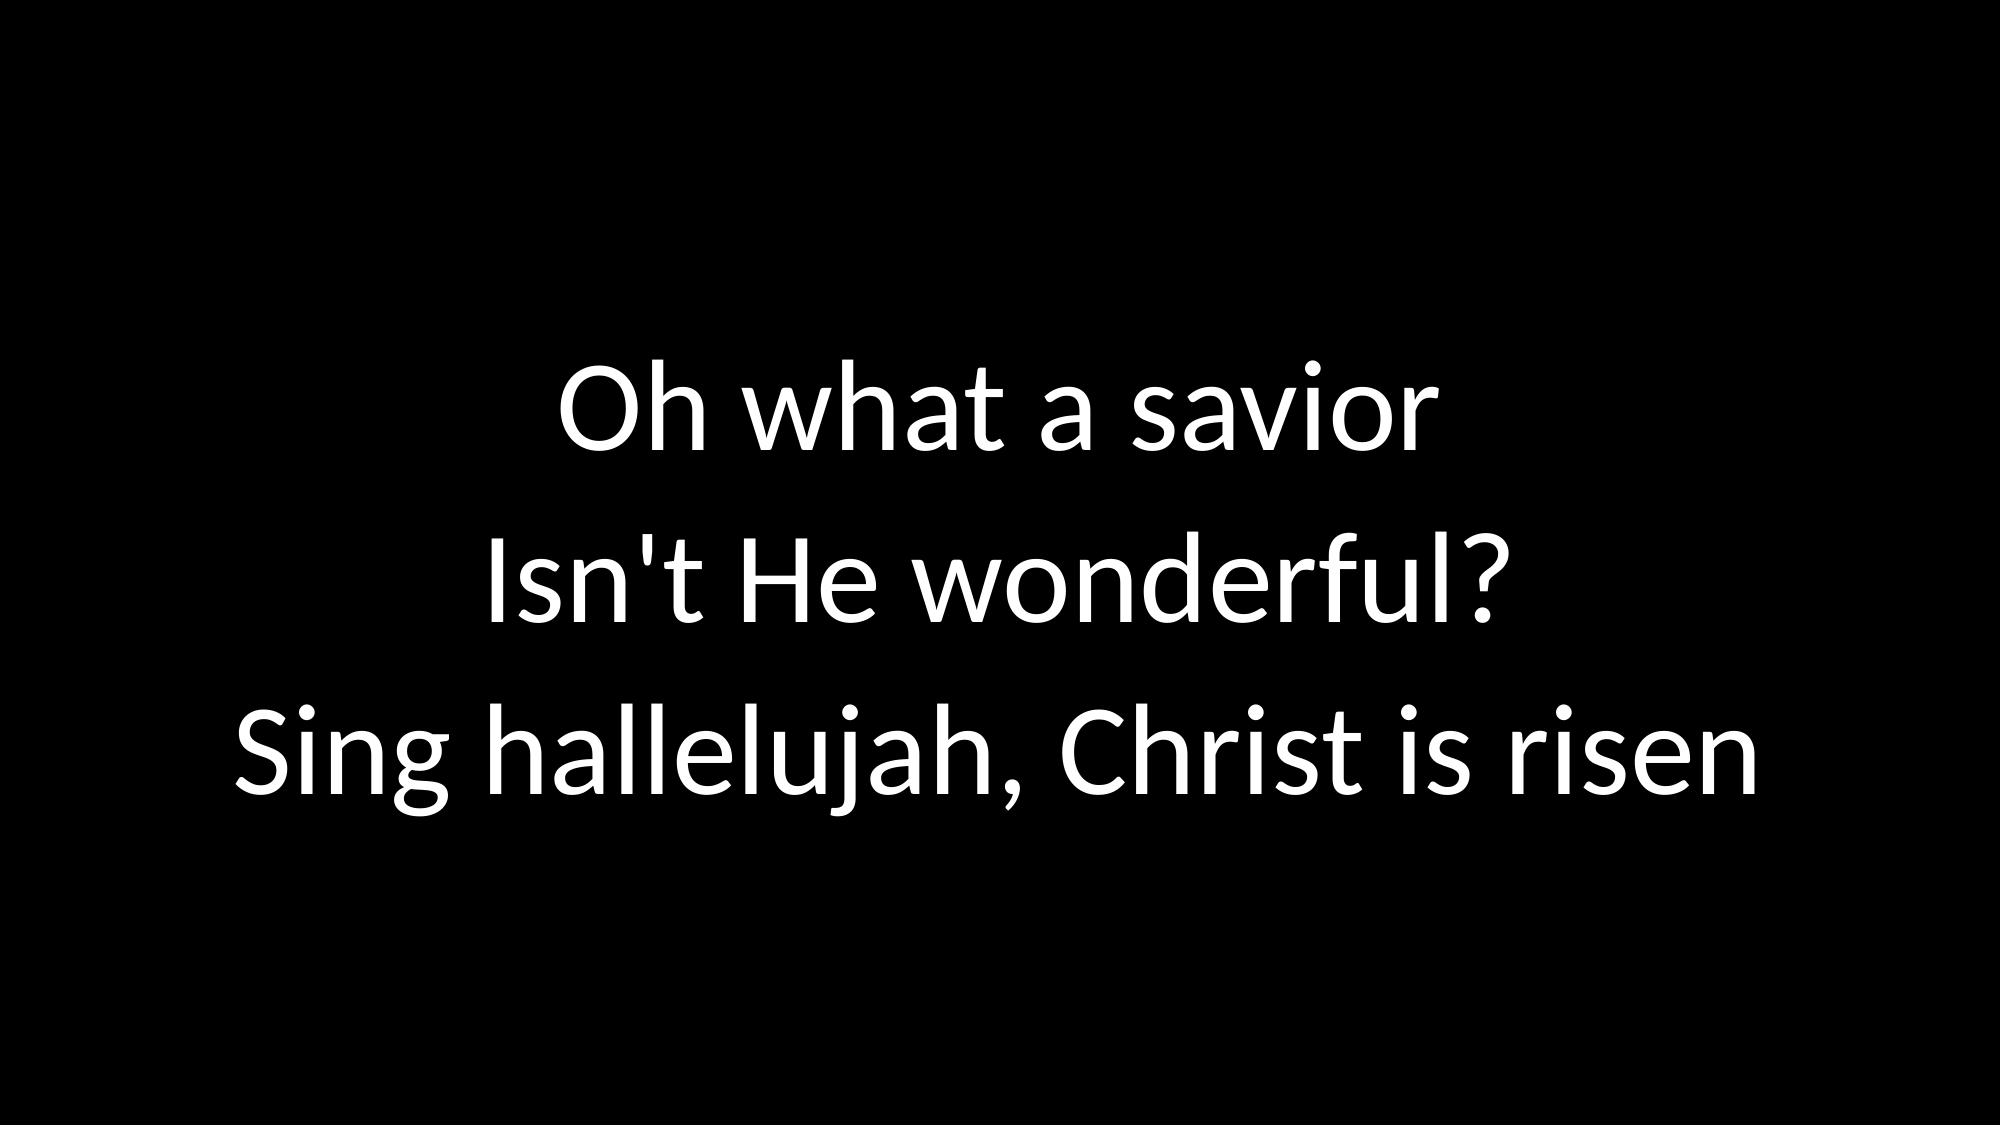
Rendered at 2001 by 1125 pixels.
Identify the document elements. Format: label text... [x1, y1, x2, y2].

list Oh what a savior Isn't He wonderful? Sing hallelujah, Christ is risen [0, 0, 2000, 1125]
